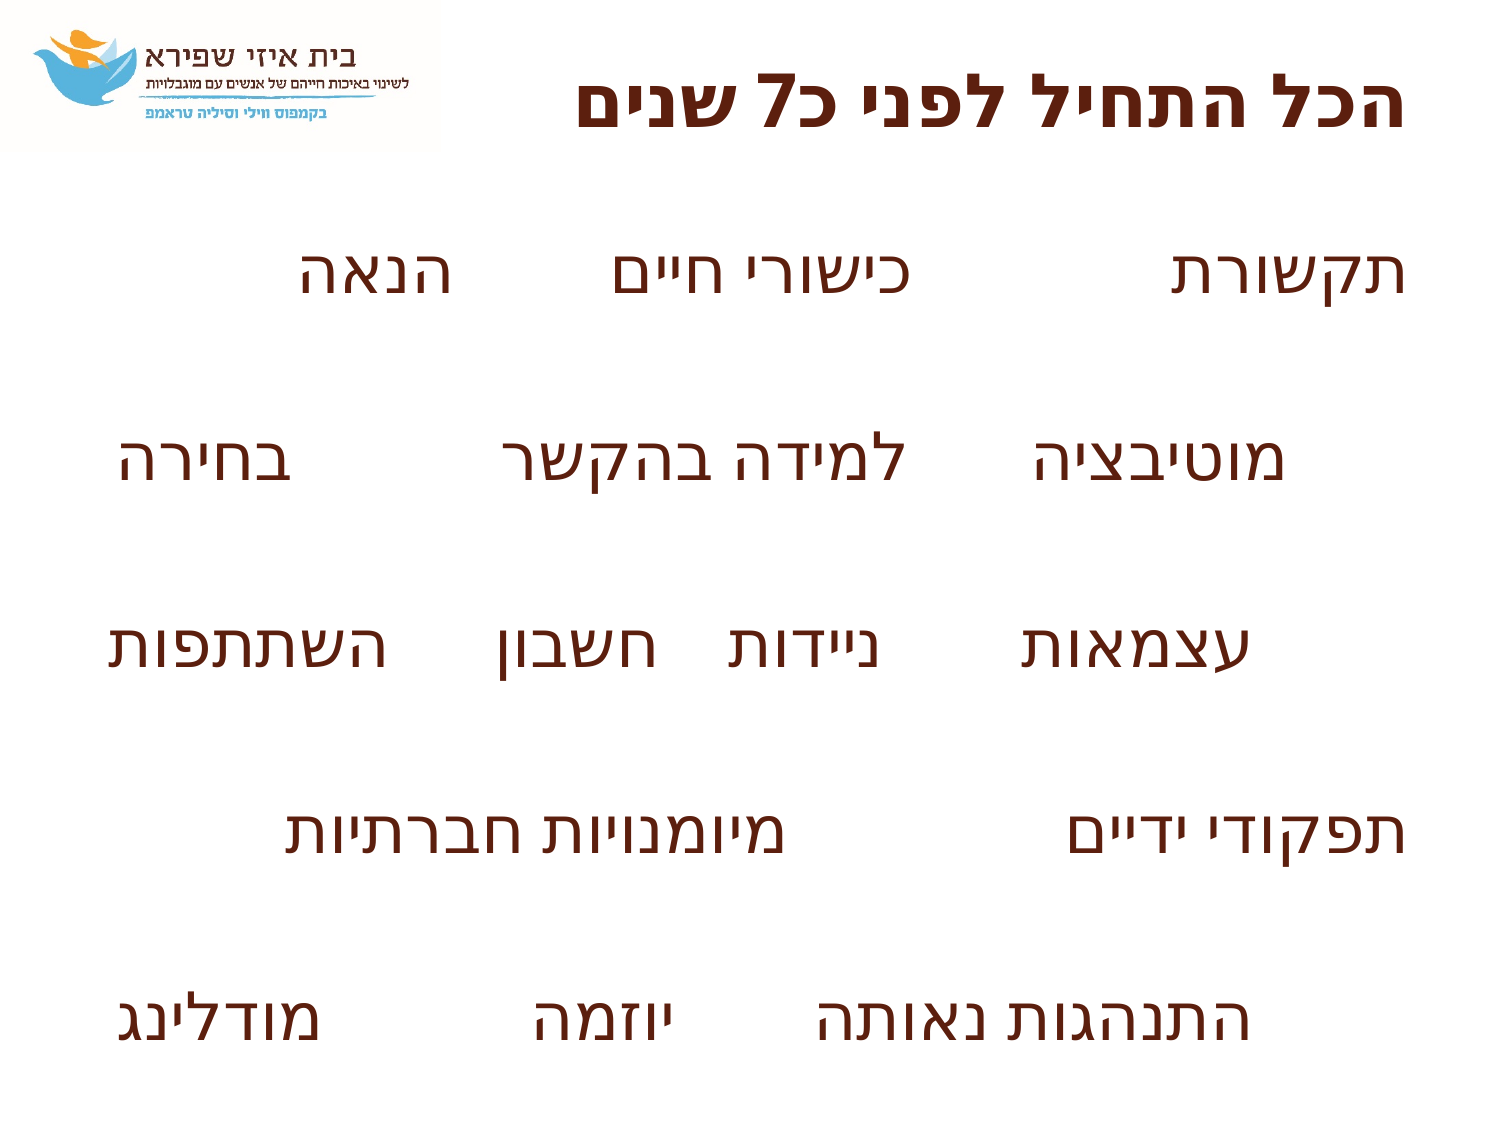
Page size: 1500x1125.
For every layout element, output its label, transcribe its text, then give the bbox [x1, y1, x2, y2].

picture [0, 0, 441, 152]
list תקשורת כישורי חיים הנאה מוטיבציה למידה בהקשר בחירה עצמאות ניידות חשבון השתתפות תפקודי ידיים מיומנויות חברתיות התנהגות נאותה יוזמה מודלינג [75, 219, 1425, 1125]
title הכל התחיל לפני כ7 שנים [75, 45, 1425, 219]
